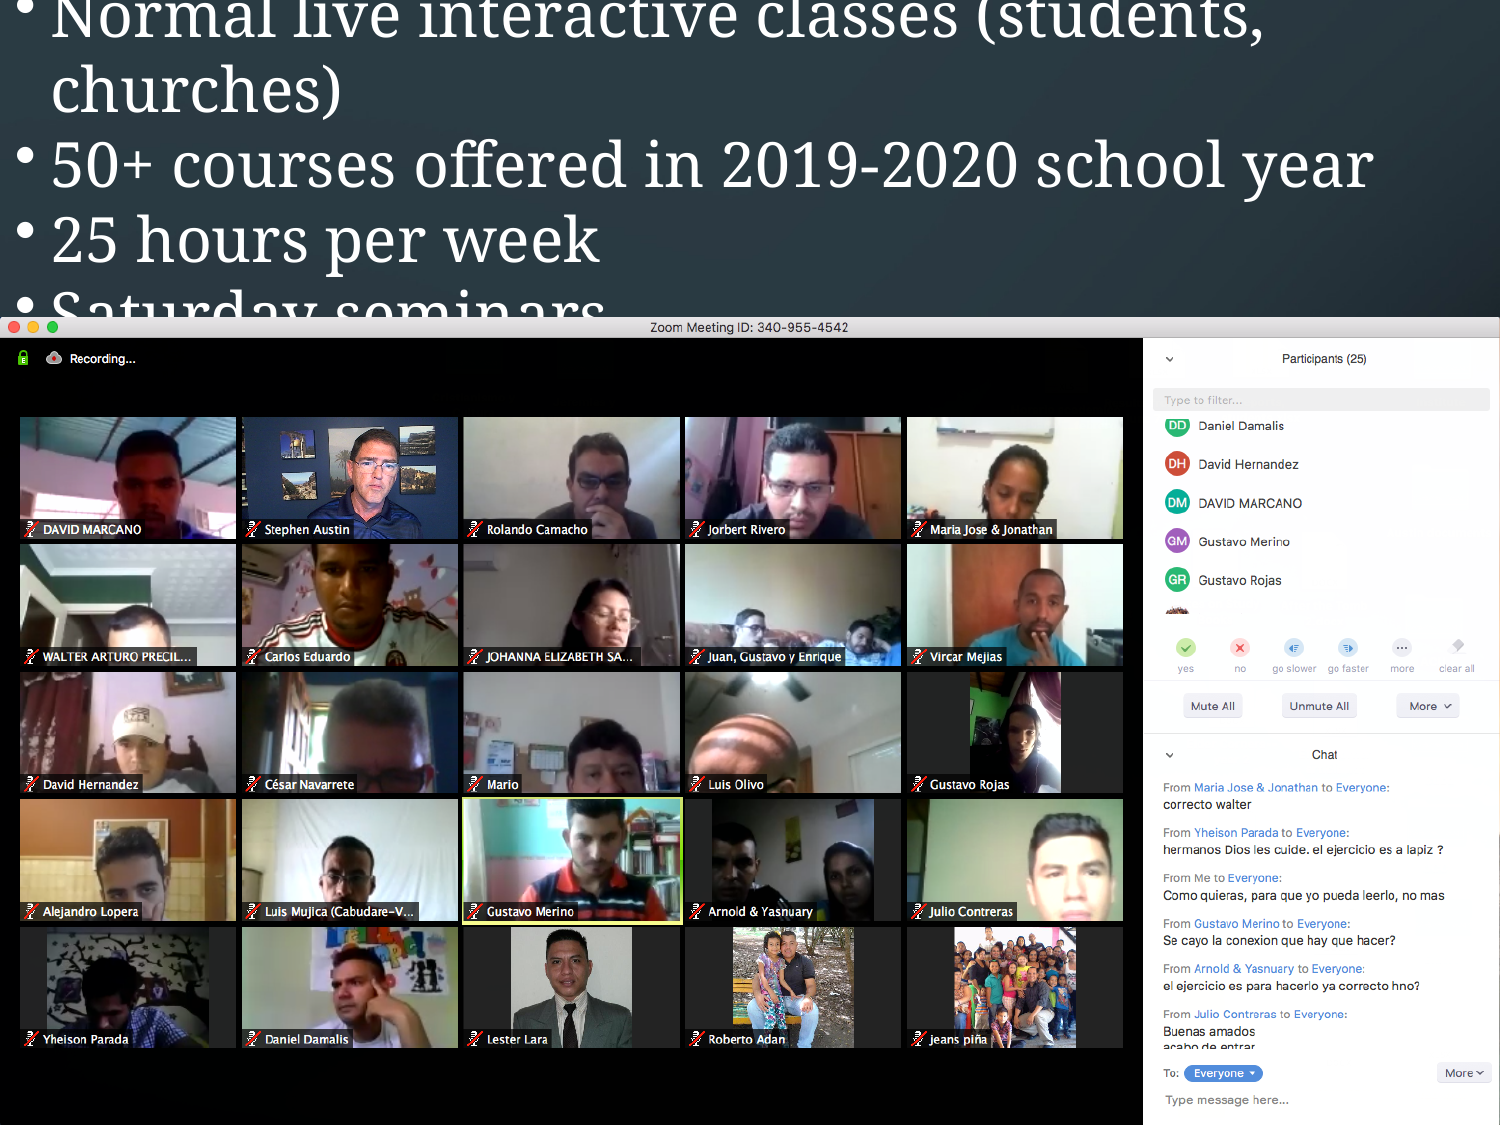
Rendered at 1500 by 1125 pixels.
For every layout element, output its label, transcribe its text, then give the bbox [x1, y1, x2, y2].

picture [0, 317, 1500, 1125]
text_box Normal live interactive classes (students, churches) 50+ courses offered in 2019-2020 school year 25 hours per week Saturday seminars [0, 0, 1500, 317]
